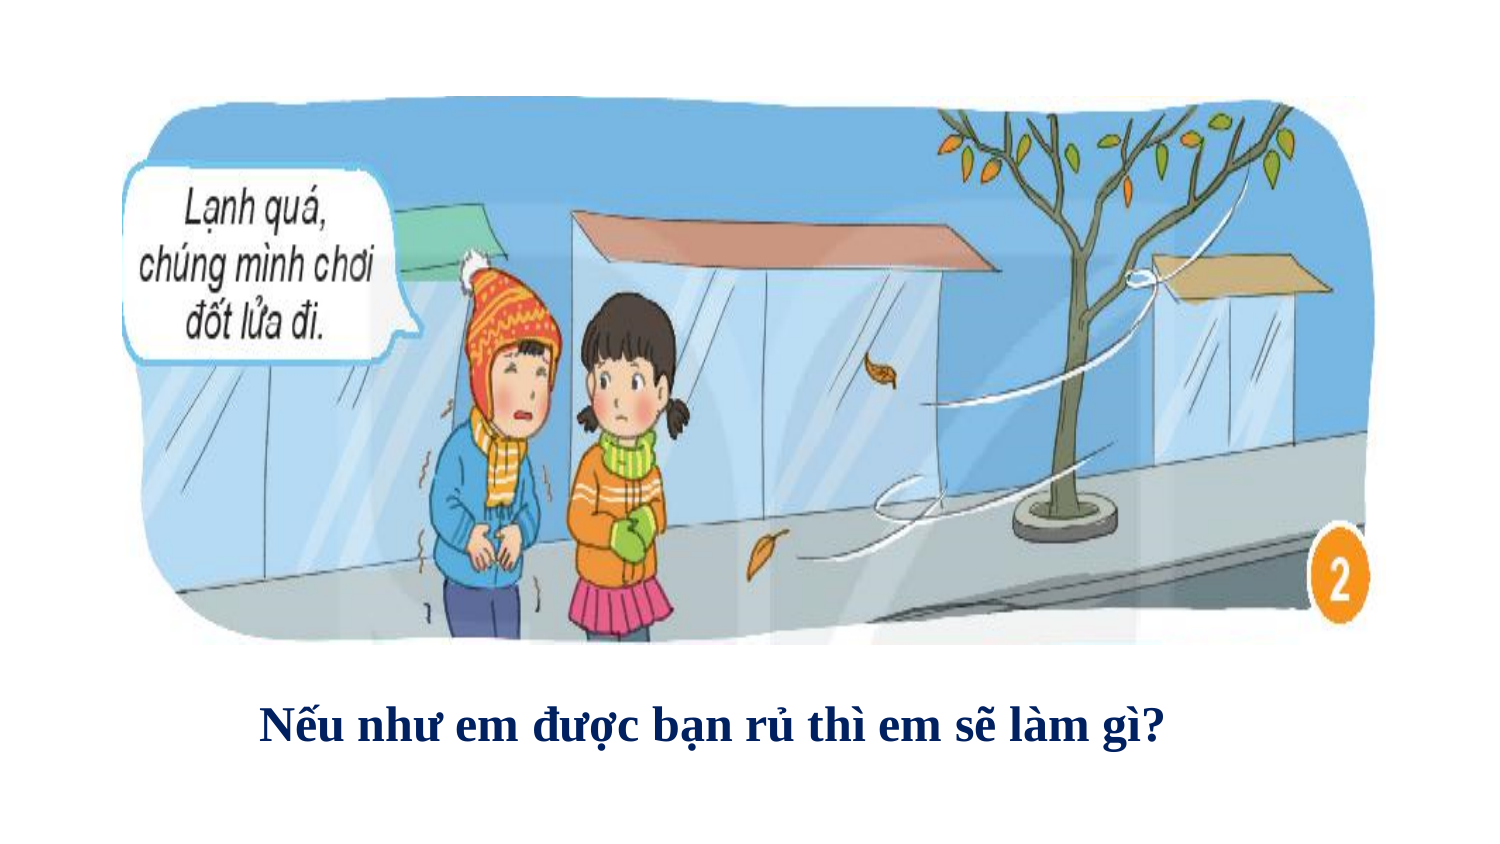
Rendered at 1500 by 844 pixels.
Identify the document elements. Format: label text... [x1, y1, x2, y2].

text_box Nếu như em được bạn rủ thì em sẽ làm gì? [244, 684, 1381, 760]
picture [122, 96, 1386, 645]
